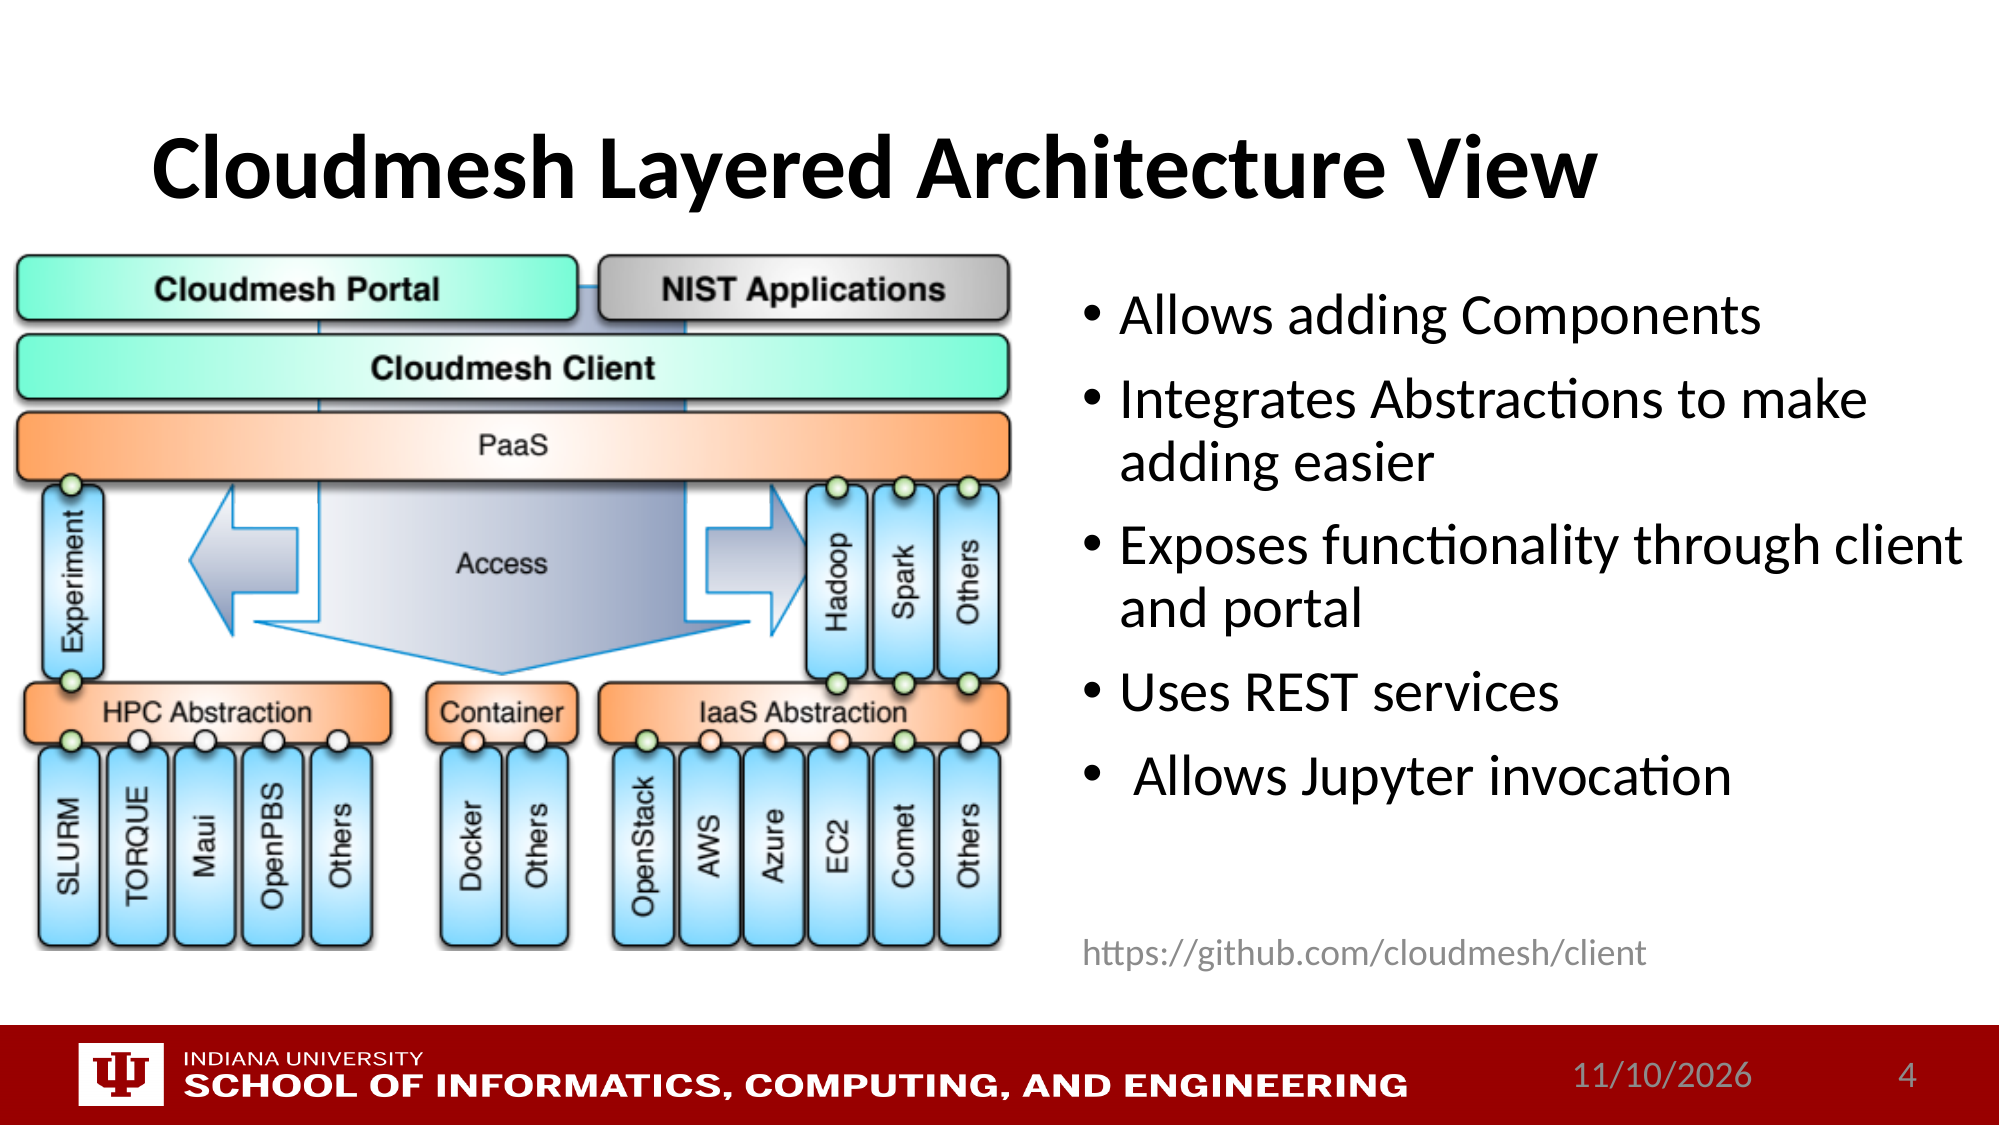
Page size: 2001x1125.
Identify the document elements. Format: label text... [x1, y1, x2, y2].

slide_number 4 [1754, 1042, 1932, 1103]
picture [0, 1025, 1999, 1125]
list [12, 251, 1013, 951]
text_box https://github.com/cloudmesh/client [1067, 920, 1691, 981]
list Allows adding Components Integrates Abstractions to make adding easier Exposes functionality through client and portal Uses REST services Allows Jupyter invocation [1067, 277, 1987, 885]
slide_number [1556, 1042, 1754, 1103]
title Cloudmesh Layered Architecture View [137, 59, 1863, 278]
